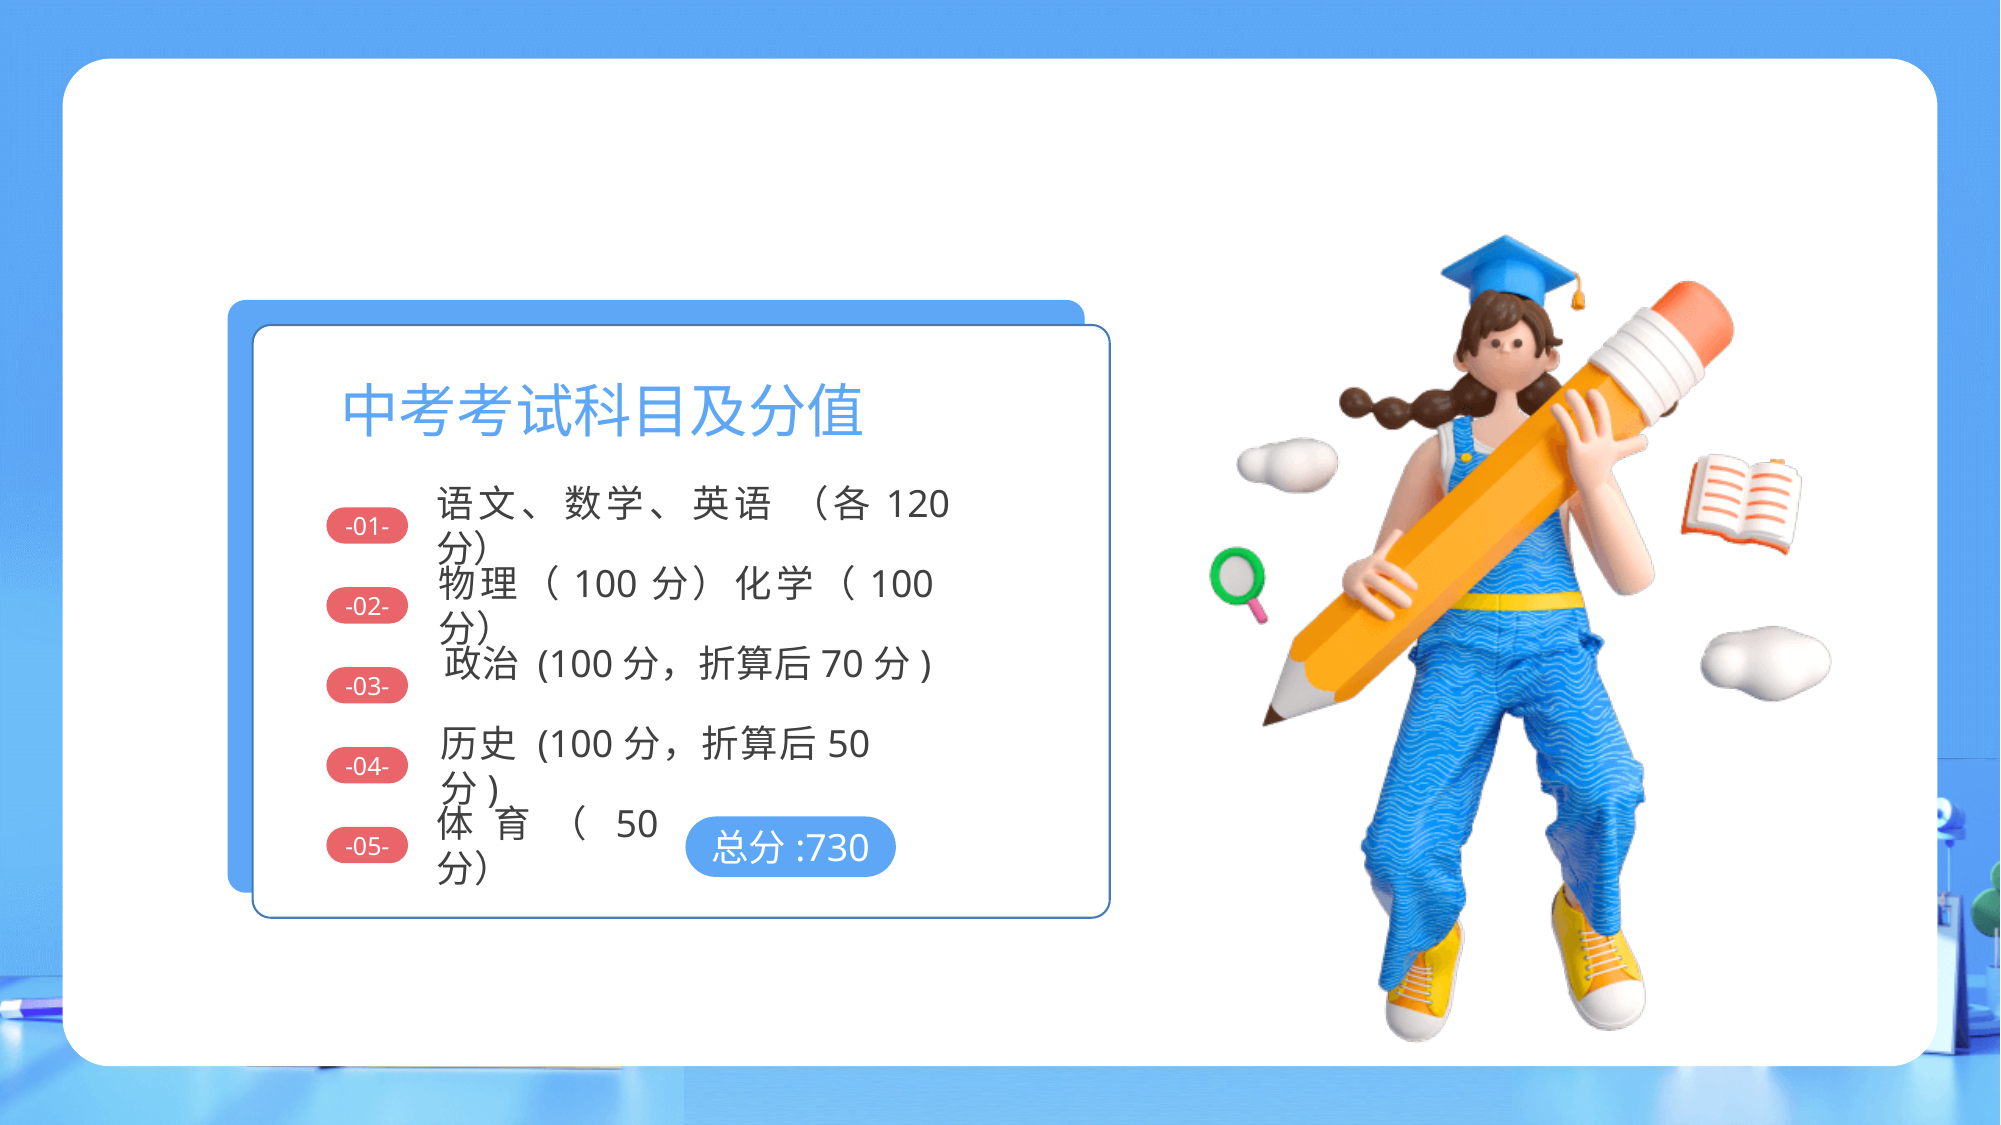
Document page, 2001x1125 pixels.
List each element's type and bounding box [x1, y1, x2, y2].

picture [0, 0, 2000, 1125]
text_box [227, 299, 1024, 918]
